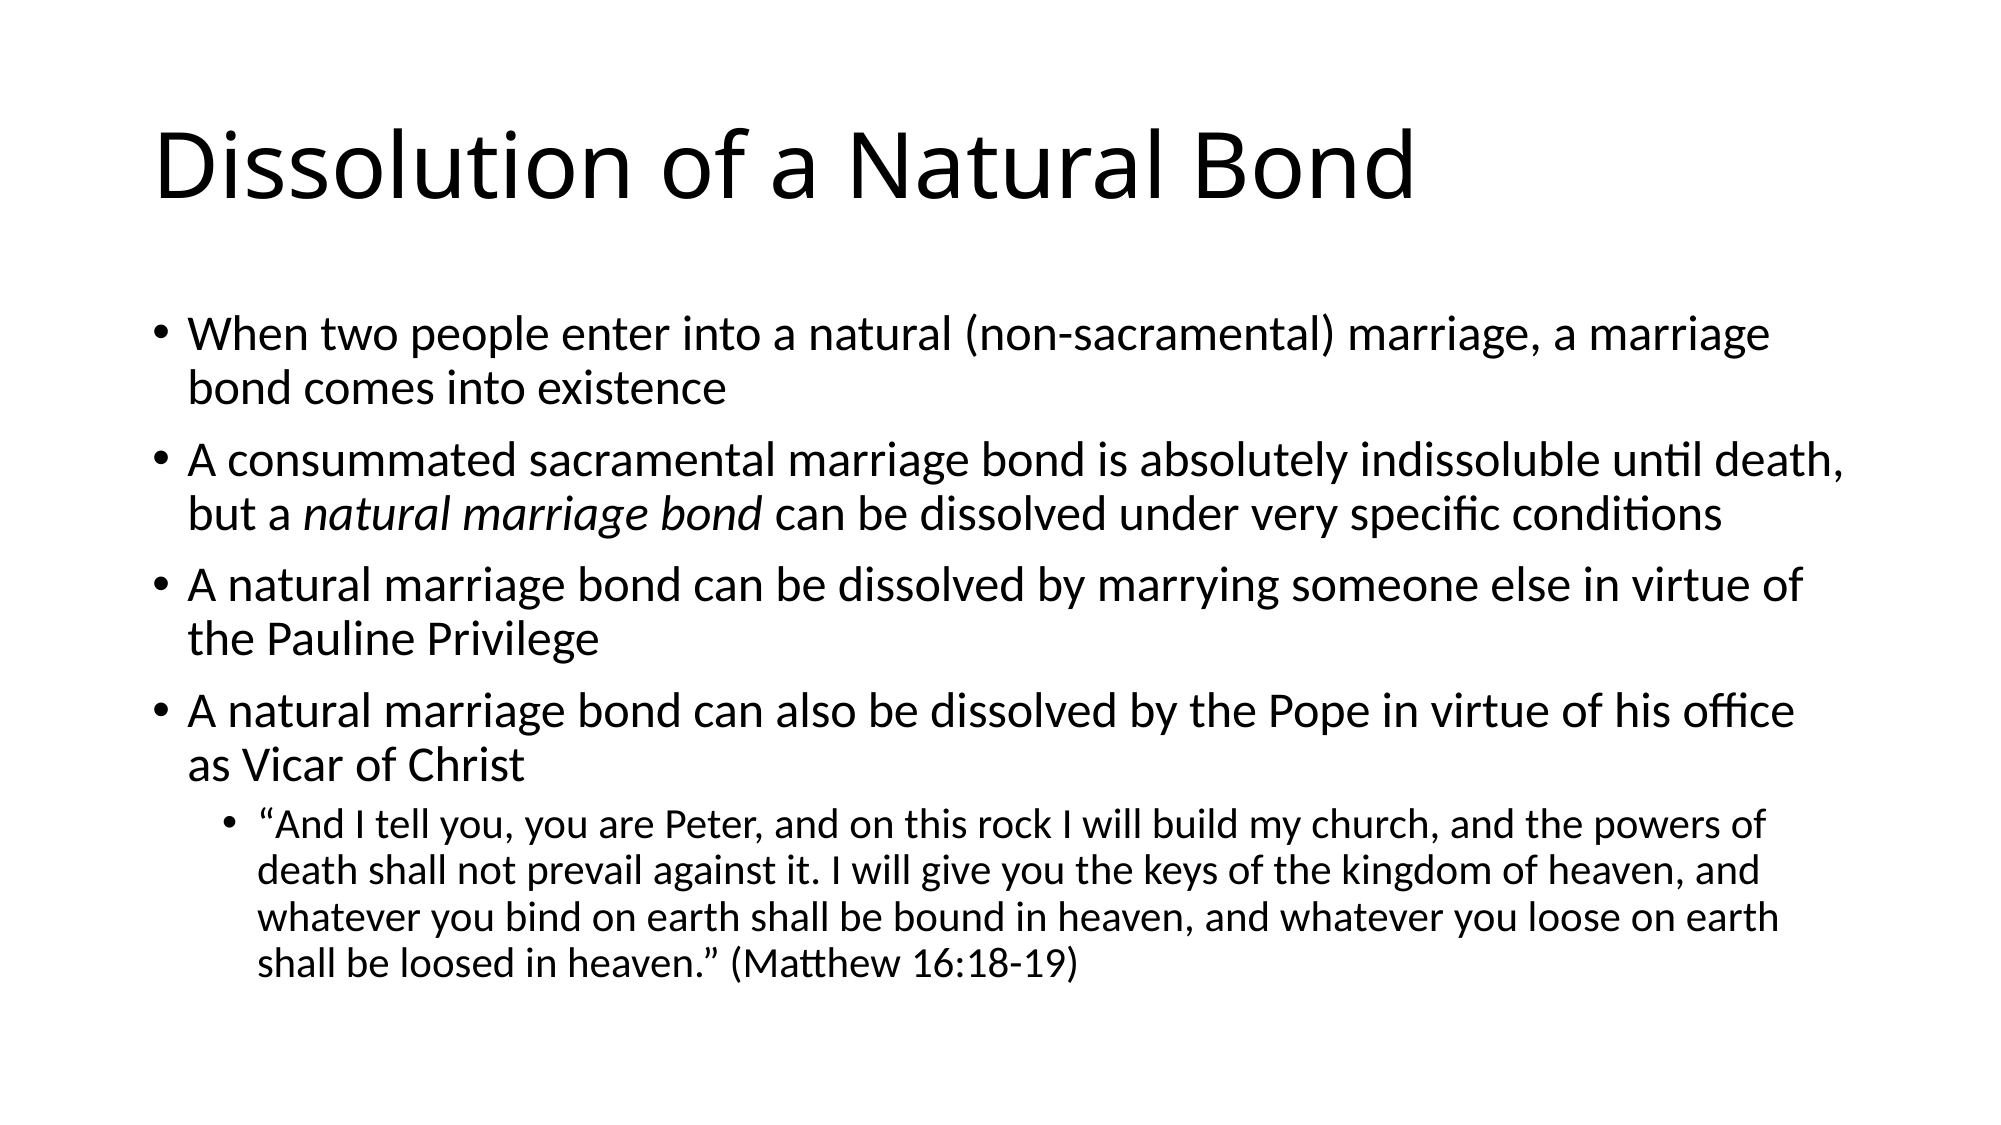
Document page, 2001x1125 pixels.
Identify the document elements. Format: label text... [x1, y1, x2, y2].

list When two people enter into a natural (non-sacramental) marriage, a marriage bond comes into existence A consummated sacramental marriage bond is absolutely indissoluble until death, but a natural marriage bond can be dissolved under very specific conditions A natural marriage bond can be dissolved by marrying someone else in virtue of the Pauline Privilege A natural marriage bond can also be dissolved by the Pope in virtue of his office as Vicar of Christ “And I tell you, you are Peter, and on this rock I will build my church, and the powers of death shall not prevail against it. I will give you the keys of the kingdom of heaven, and whatever you bind on earth shall be bound in heaven, and whatever you loose on earth shall be loosed in heaven.” (Matthew 16:18-19) [137, 299, 1863, 1014]
title Dissolution of a Natural Bond [137, 59, 1863, 278]
